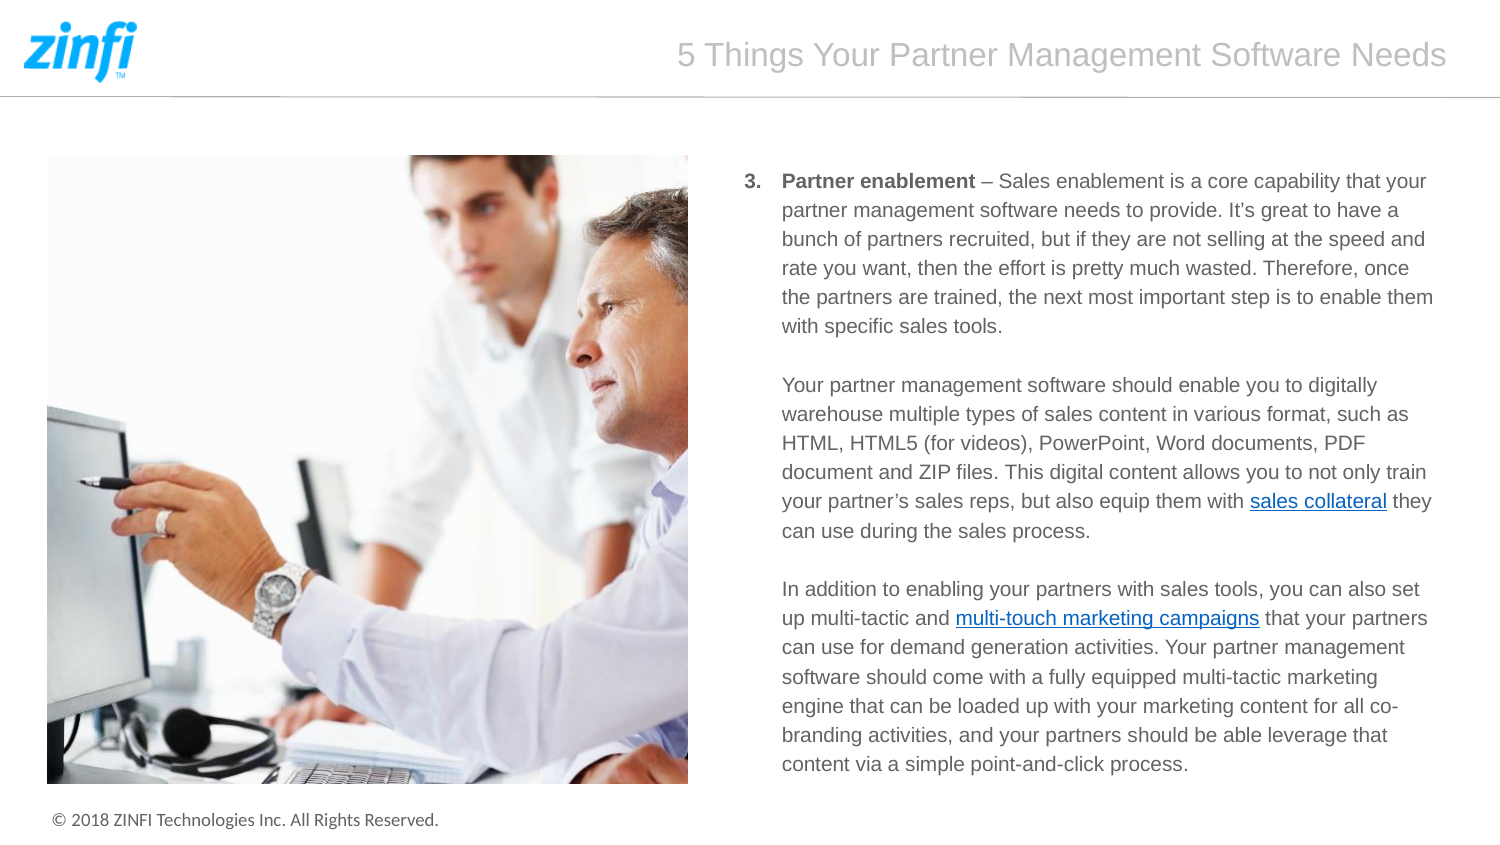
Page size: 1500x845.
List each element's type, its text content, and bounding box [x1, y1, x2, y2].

list 5 Things Your Partner Management Software Needs [189, 6, 1463, 78]
picture [47, 155, 688, 784]
picture [122, 21, 137, 25]
picture [24, 21, 137, 83]
list Partner enablement – Sales enablement is a core capability that your partner management software needs to provide. It’s great to have a bunch of partners recruited, but if they are not selling at the speed and rate you want, then the effort is pretty much wasted. Therefore, once the partners are trained, the next most important step is to enable them with specific sales tools. Your partner management software should enable you to digitally warehouse multiple types of sales content in various format, such as HTML, HTML5 (for videos), PowerPoint, Word documents, PDF document and ZIP files. This digital content allows you to not only train your partner’s sales reps, but also equip them with sales collateral they can use during the sales process. In addition to enabling your partners with sales tools, you can also set up multi-tactic and multi-touch marketing campaigns that your partners can use for demand generation activities. Your partner management software should come with a fully equipped multi-tactic marketing engine that can be loaded up with your marketing content for all co-branding activities, and your partners should be able leverage that content via a simple point-and-click process. [729, 155, 1459, 786]
